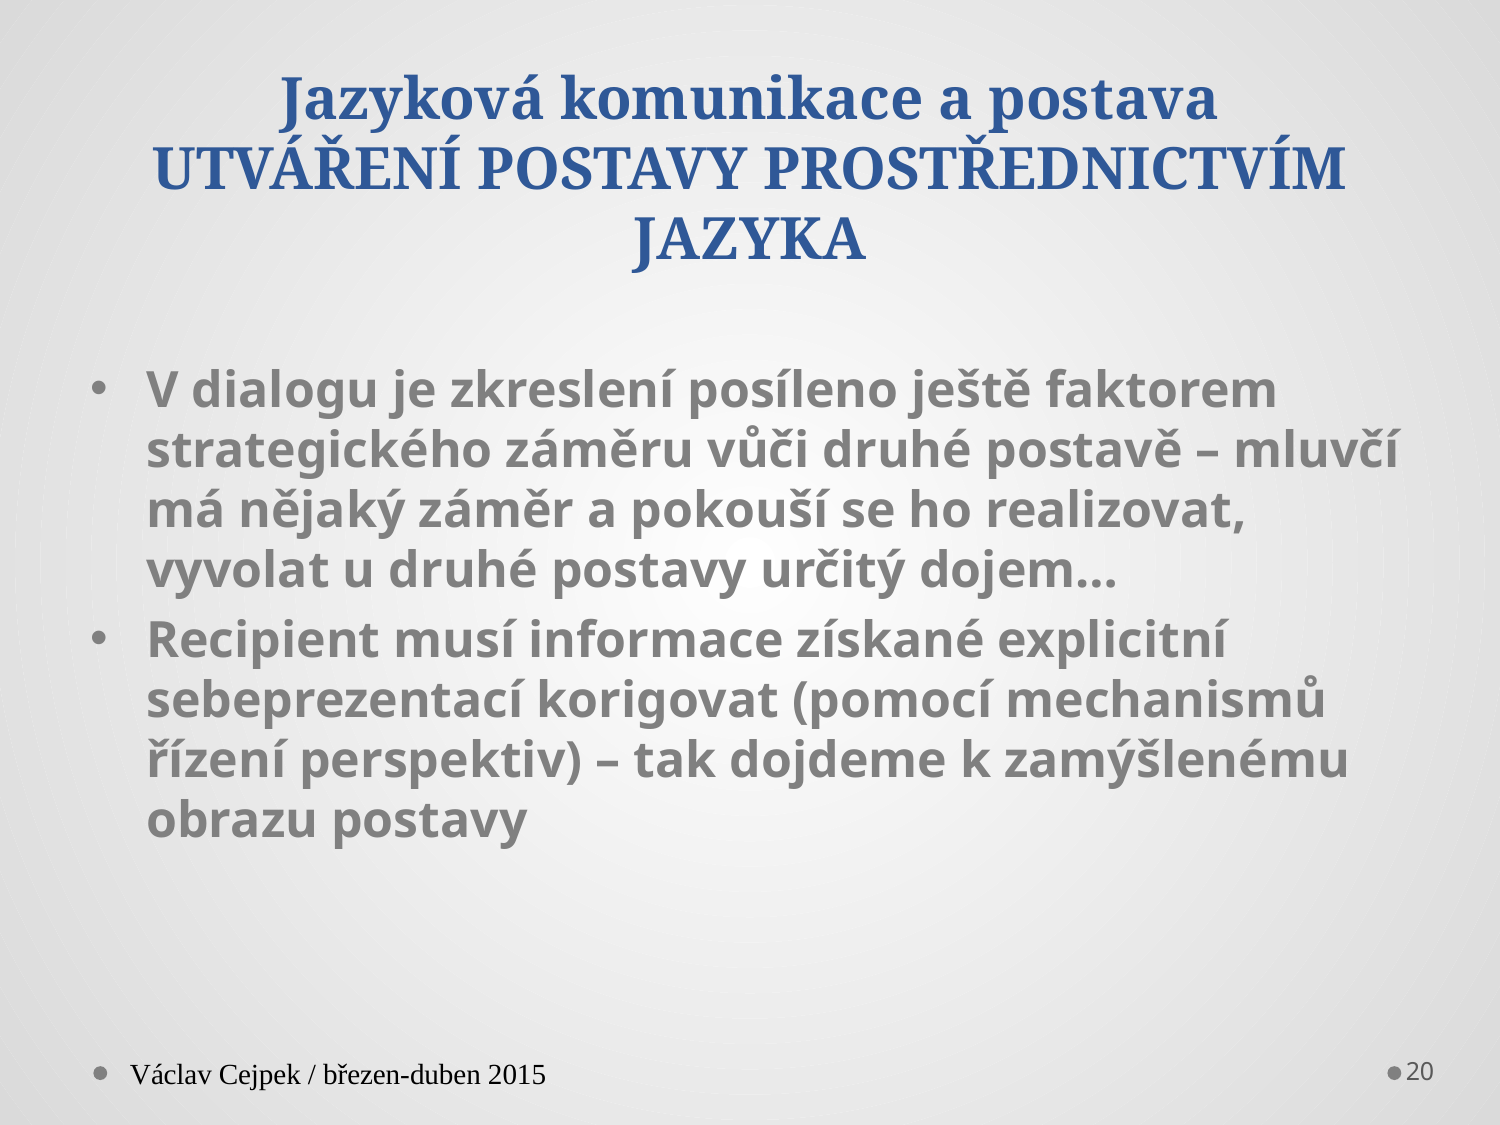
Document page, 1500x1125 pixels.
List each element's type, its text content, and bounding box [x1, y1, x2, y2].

slide_number 20 [1401, 1042, 1494, 1103]
list V dialogu je zkreslení posíleno ještě faktorem strategického záměru vůči druhé postavě – mluvčí má nějaký záměr a pokouší se ho realizovat, vyvolat u druhé postavy určitý dojem… Recipient musí informace získané explicitní sebeprezentací korigovat (pomocí mechanismů řízení perspektiv) – tak dojdeme k zamýšlenému obrazu postavy [75, 349, 1425, 1005]
title Jazyková komunikace a postava UTVÁŘENÍ POSTAVY PROSTŘEDNICTVÍM JAZYKA [75, 0, 1425, 279]
footer Václav Cejpek / březen-duben 2015 [108, 1042, 576, 1103]
